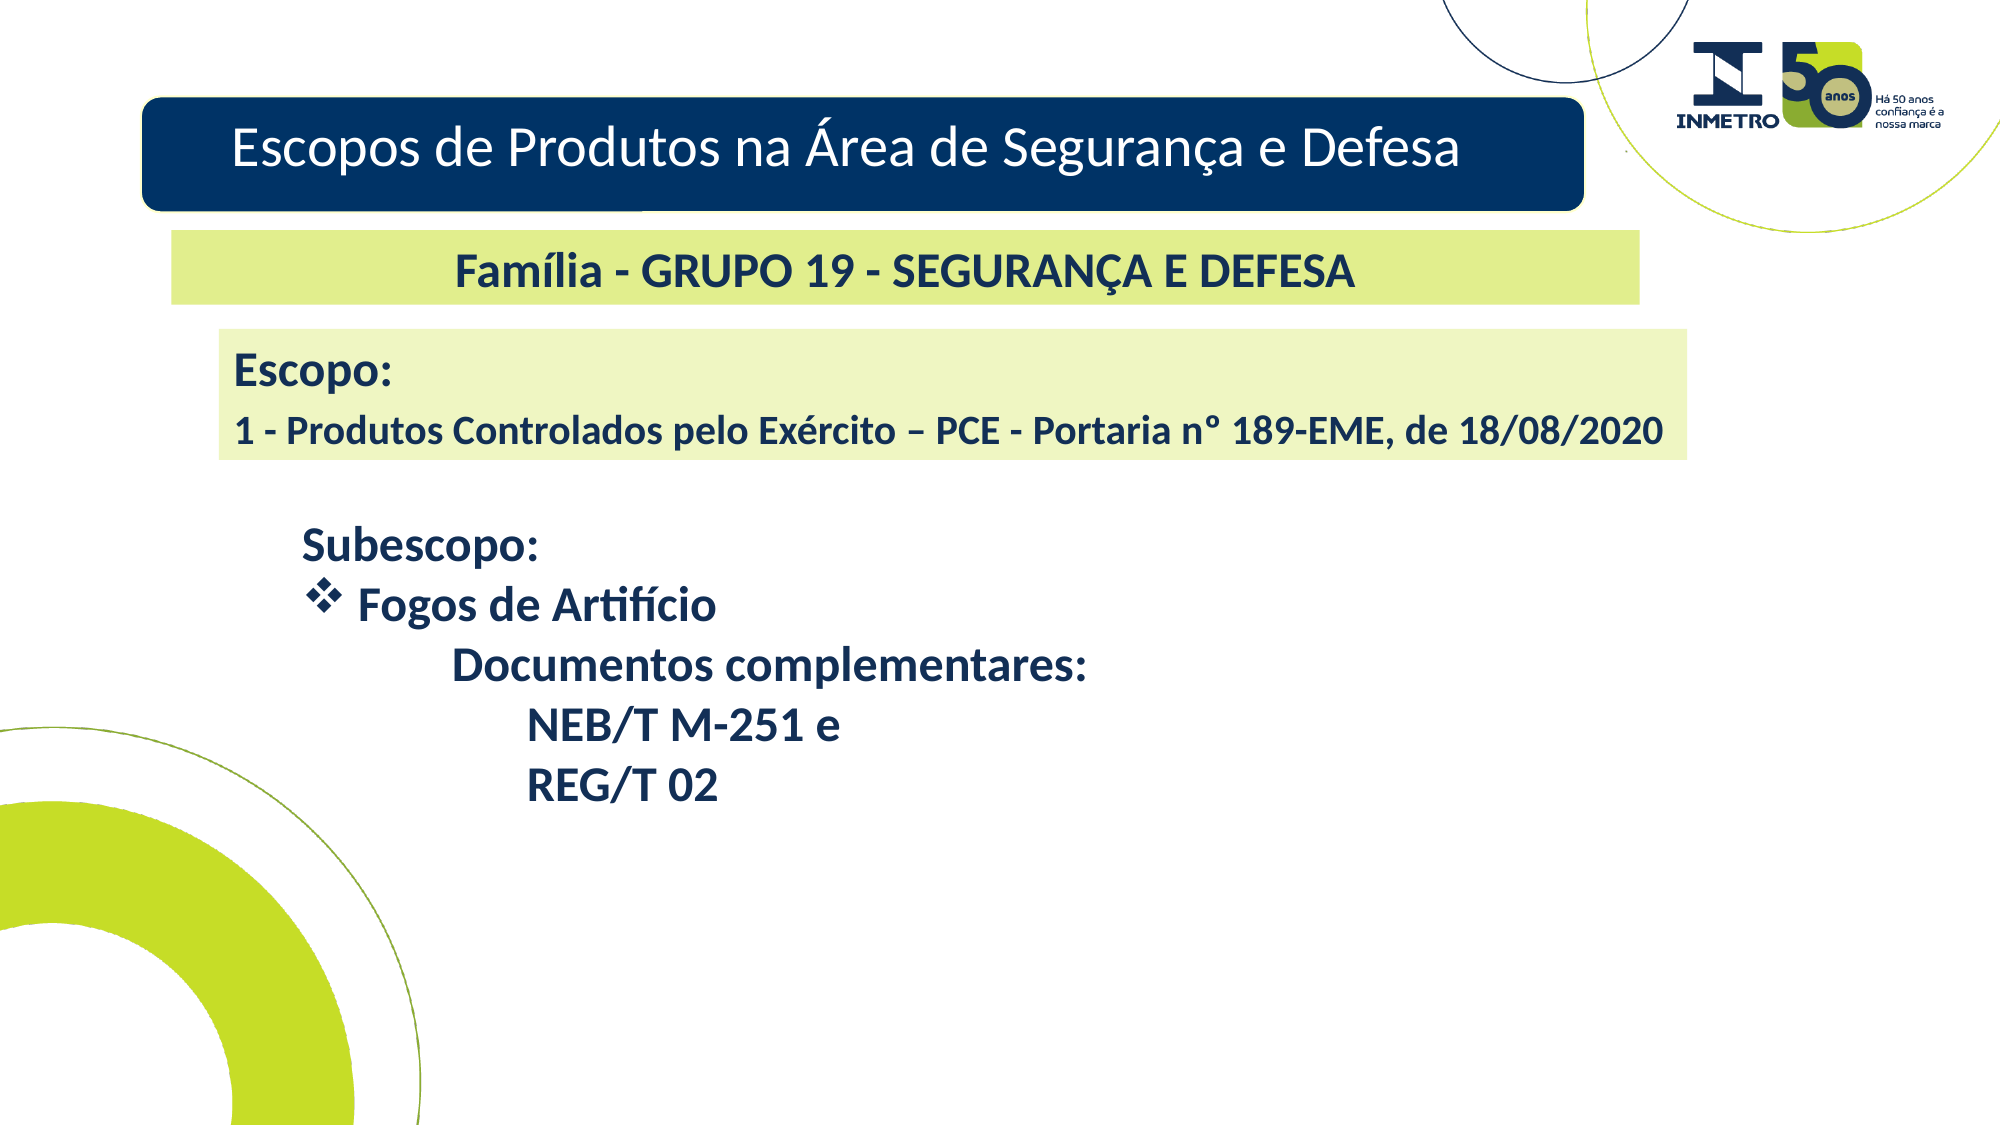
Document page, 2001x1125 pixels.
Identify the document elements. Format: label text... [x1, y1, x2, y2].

picture [1423, 0, 2000, 243]
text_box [171, 230, 1688, 462]
text_box Subescopo: Fogos de Artifício Documentos complementares: NEB/T M-251 e REG/T 02 [287, 504, 1679, 819]
title Escopos de Produtos na Área de Segurança e Defesa [115, 100, 1579, 222]
picture [0, 696, 471, 1125]
